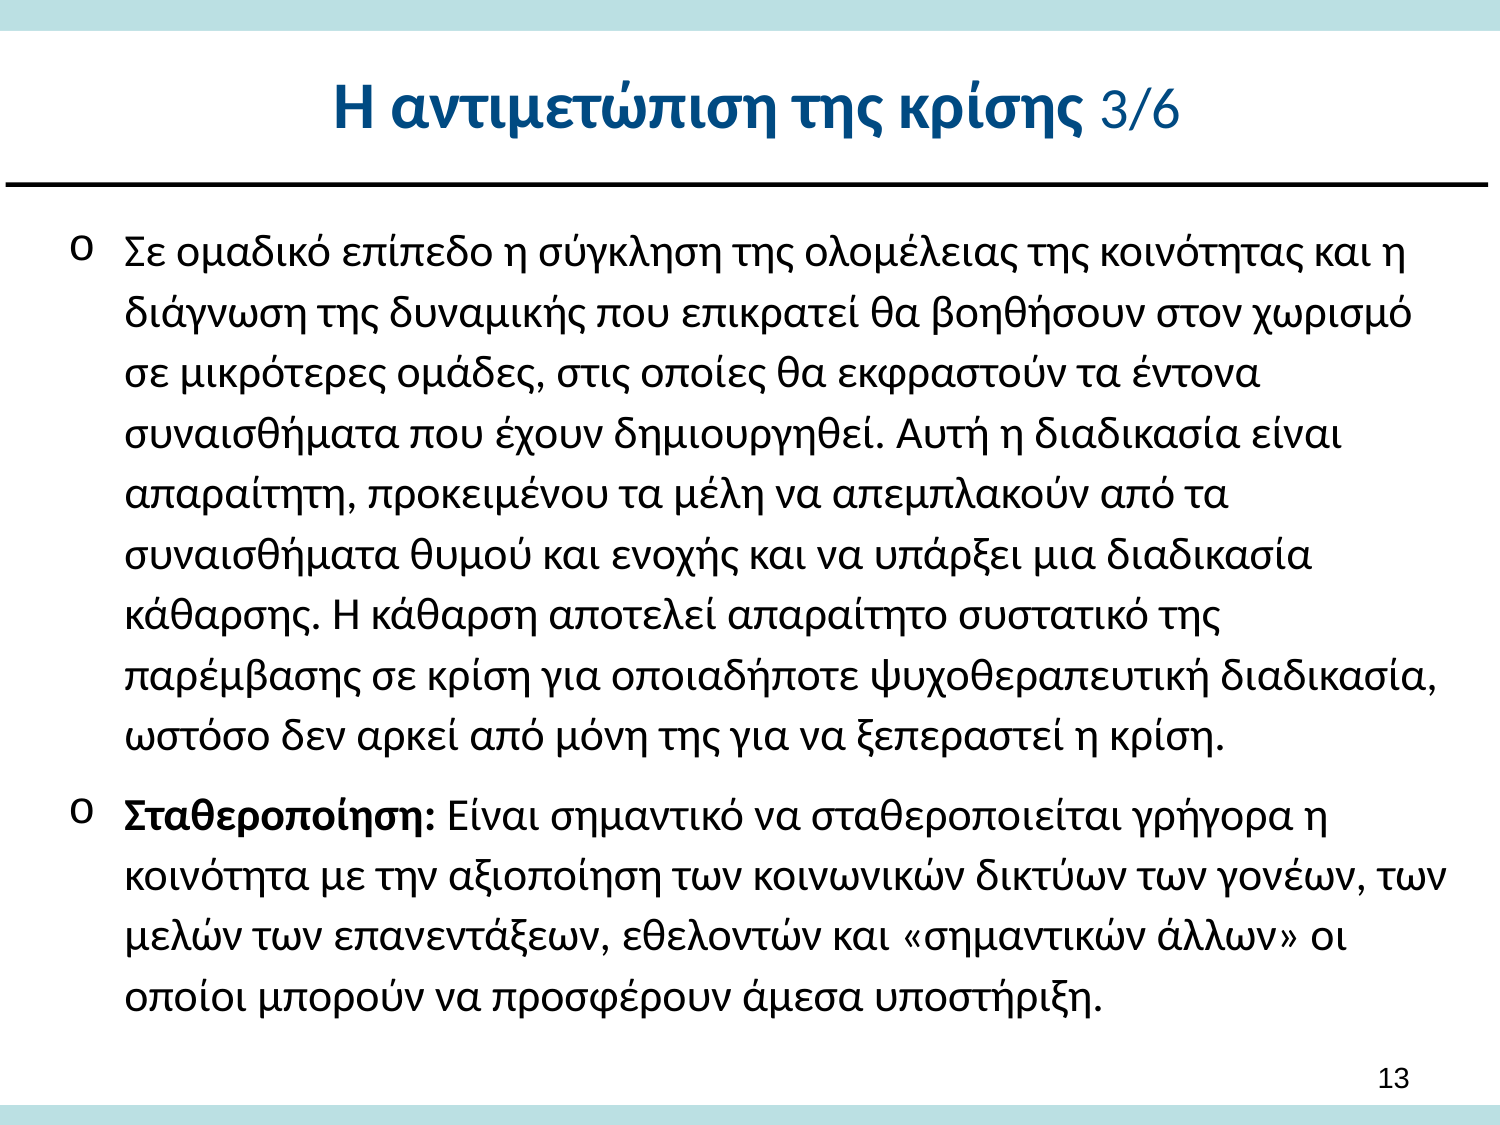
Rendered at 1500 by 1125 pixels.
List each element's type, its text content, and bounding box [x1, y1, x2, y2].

title Η αντιμετώπιση της κρίσης 3/6 [0, 30, 1500, 173]
list Σε ομαδικό επίπεδο η σύγκληση της ολομέλειας της κοινότητας και η διάγνωση της δυναμικής που επικρατεί θα βοηθήσουν στον χωρισμό σε μικρότερες ομάδες, στις οποίες θα εκφραστούν τα έντονα συναισθήματα που έχουν δημιουργηθεί. Αυτή η διαδικασία είναι απαραίτητη, προκειμένου τα μέλη να απεμπλακούν από τα συναισθήματα θυμού και ενοχής και να υπάρξει μια διαδικασία κάθαρσης. Η κάθαρση αποτελεί απαραίτητο συστατικό της παρέμβασης σε κρίση για οποιαδήποτε ψυχοθεραπευτική διαδικασία, ωστόσο δεν αρκεί από μόνη της για να ξεπεραστεί η κρίση. Σταθεροποίηση: Είναι σημαντικό να σταθεροποιείται γρήγορα η κοινότητα με την αξιοποίηση των κοινωνικών δικτύων των γονέων, των μελών των επανεντάξεων, εθελοντών και «σημαντικών άλλων» οι οποίοι μπορούν να προσφέρουν άμεσα υποστήριξη. [53, 208, 1471, 1094]
